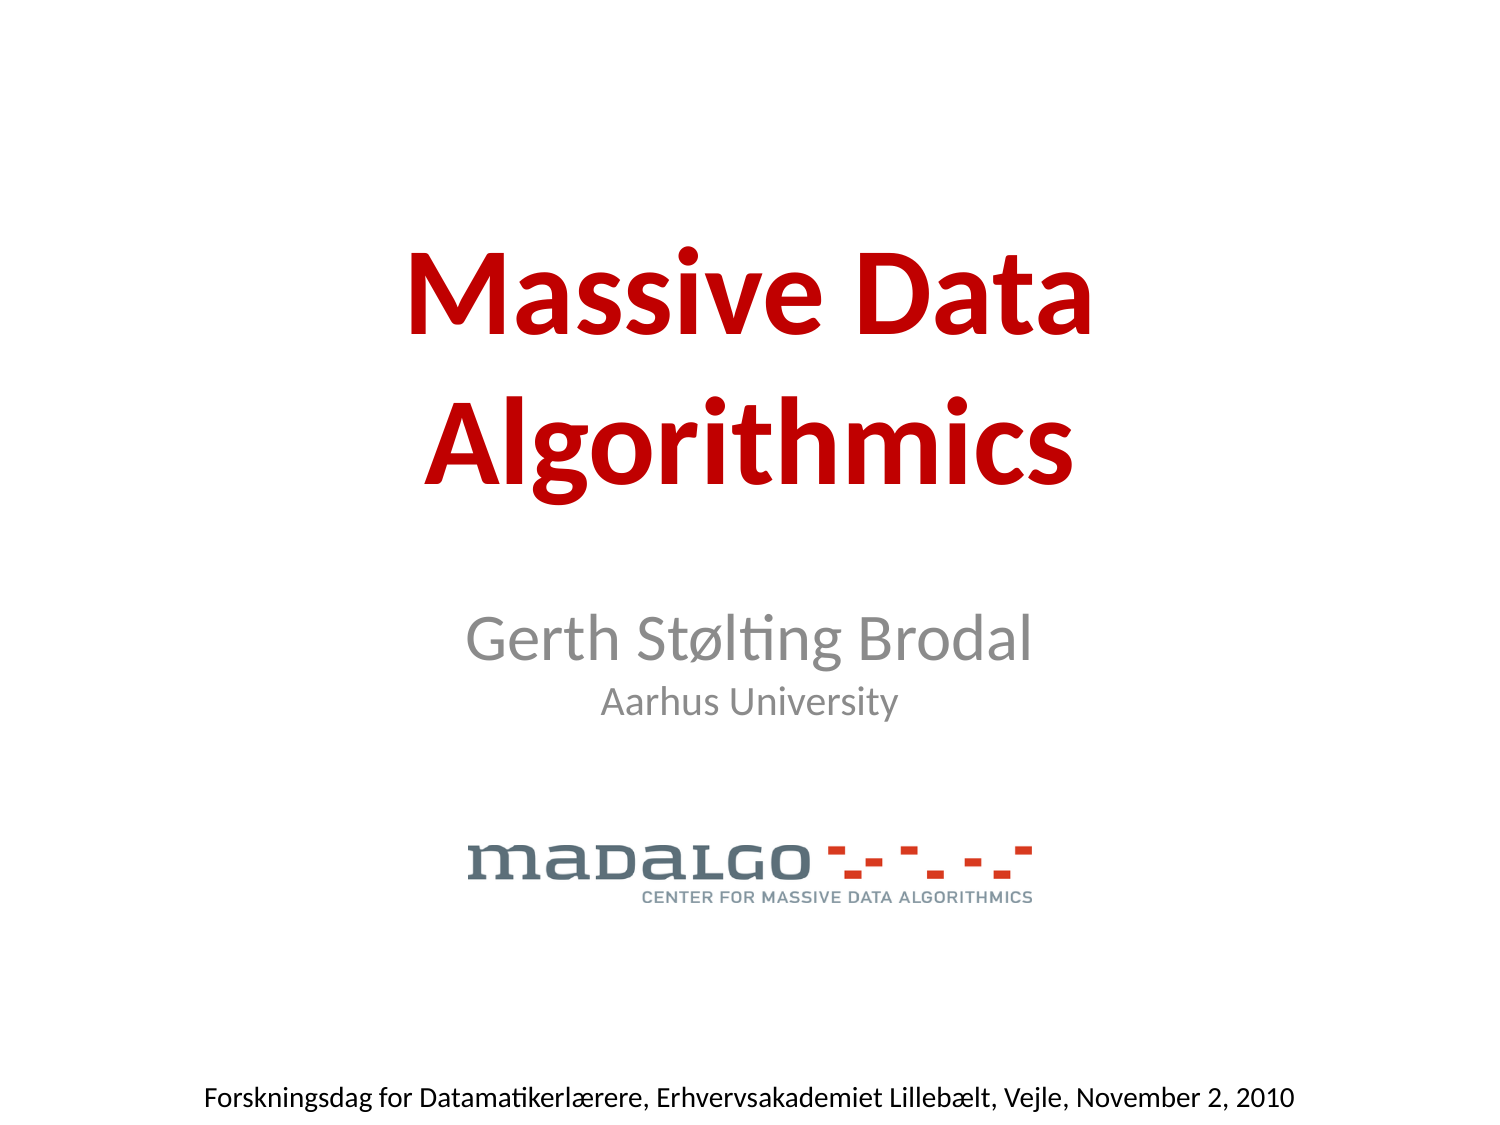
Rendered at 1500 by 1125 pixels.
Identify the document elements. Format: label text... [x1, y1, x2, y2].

subtitle Gerth Stølting Brodal Aarhus University [0, 586, 1500, 739]
picture [468, 845, 1032, 903]
text_box Forskningsdag for Datamatikerlærere, Erhvervsakademiet Lillebælt, Vejle, November 2, 2010 [0, 1070, 1500, 1116]
text_box Massive Data Algorithmics [112, 238, 1388, 480]
